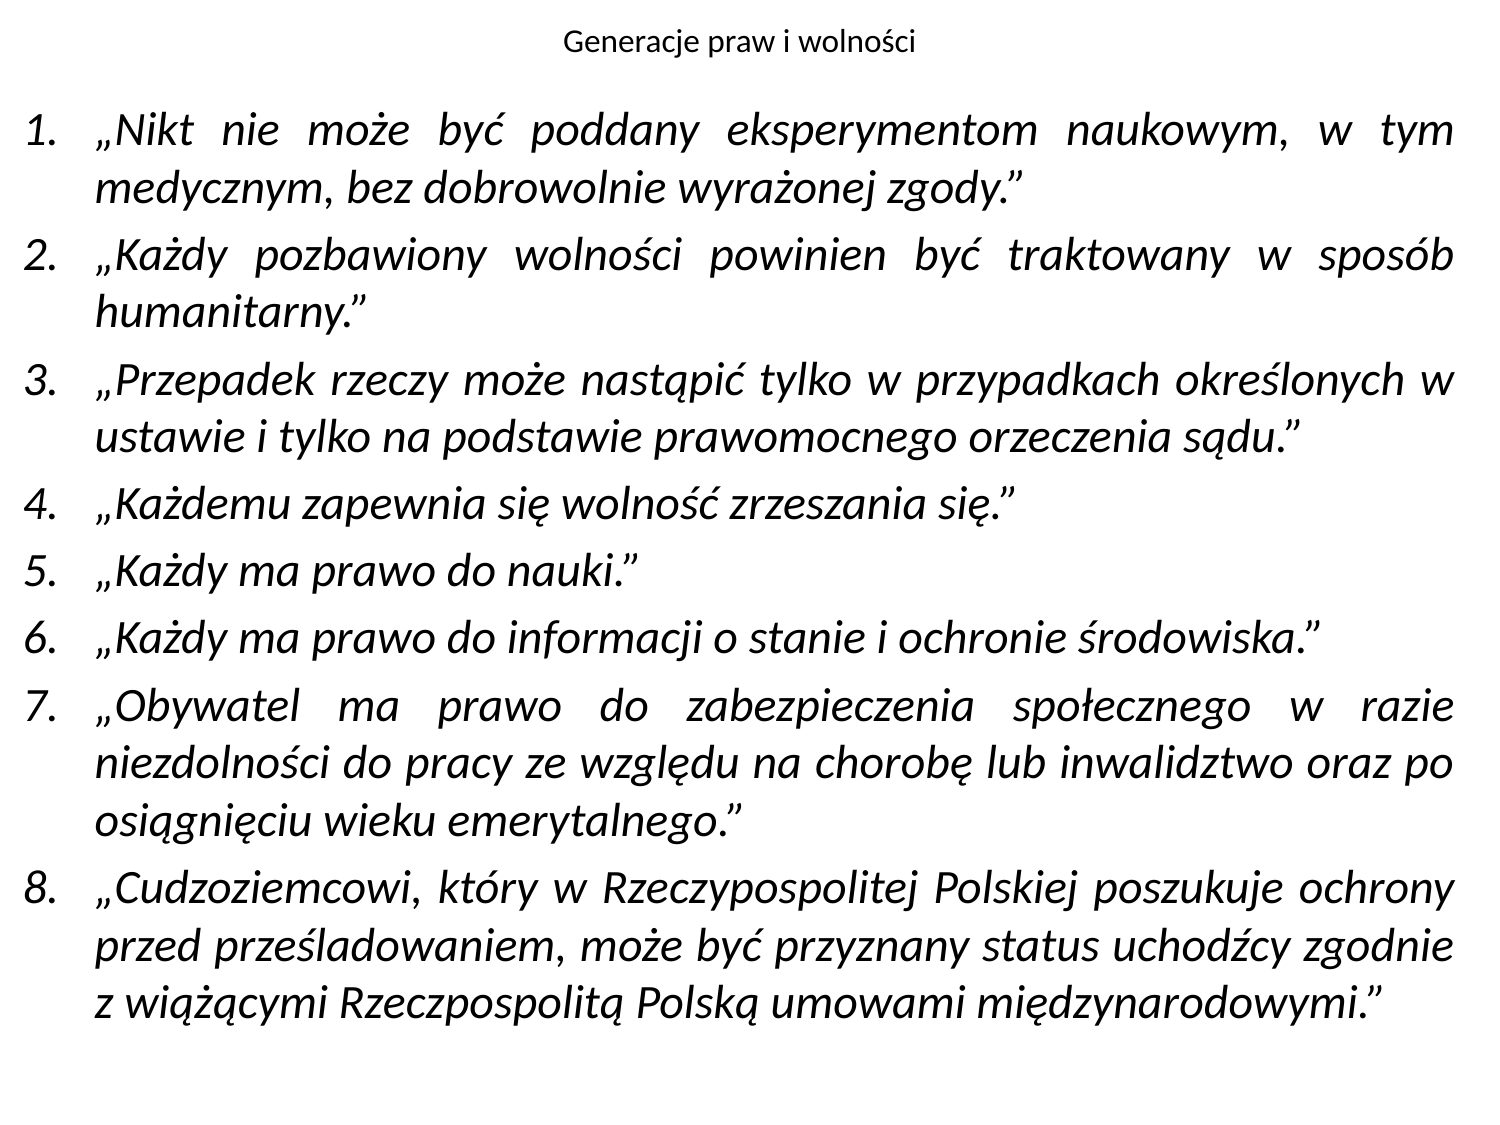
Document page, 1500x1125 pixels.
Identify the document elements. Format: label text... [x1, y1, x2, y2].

list „Nikt nie może być poddany eksperymentom naukowym, w tym medycznym, bez dobrowolnie wyrażonej zgody.” „Każdy pozbawiony wolności powinien być traktowany w sposób humanitarny.” „Przepadek rzeczy może nastąpić tylko w przypadkach określonych w ustawie i tylko na podstawie prawomocnego orzeczenia sądu.” „Każdemu zapewnia się wolność zrzeszania się.” „Każdy ma prawo do nauki.” „Każdy ma prawo do informacji o stanie i ochronie środowiska.” „Obywatel ma prawo do zabezpieczenia społecznego w razie niezdolności do pracy ze względu na chorobę lub inwalidztwo oraz po osiągnięciu wieku emerytalnego.” „Cudzoziemcowi, który w Rzeczypospolitej Polskiej poszukuje ochrony przed prześladowaniem, może być przyznany status uchodźcy zgodnie z wiążącymi Rzeczpospolitą Polską umowami międzynarodowymi.” [7, 90, 1473, 1090]
title Generacje praw i wolności [64, 0, 1415, 79]
